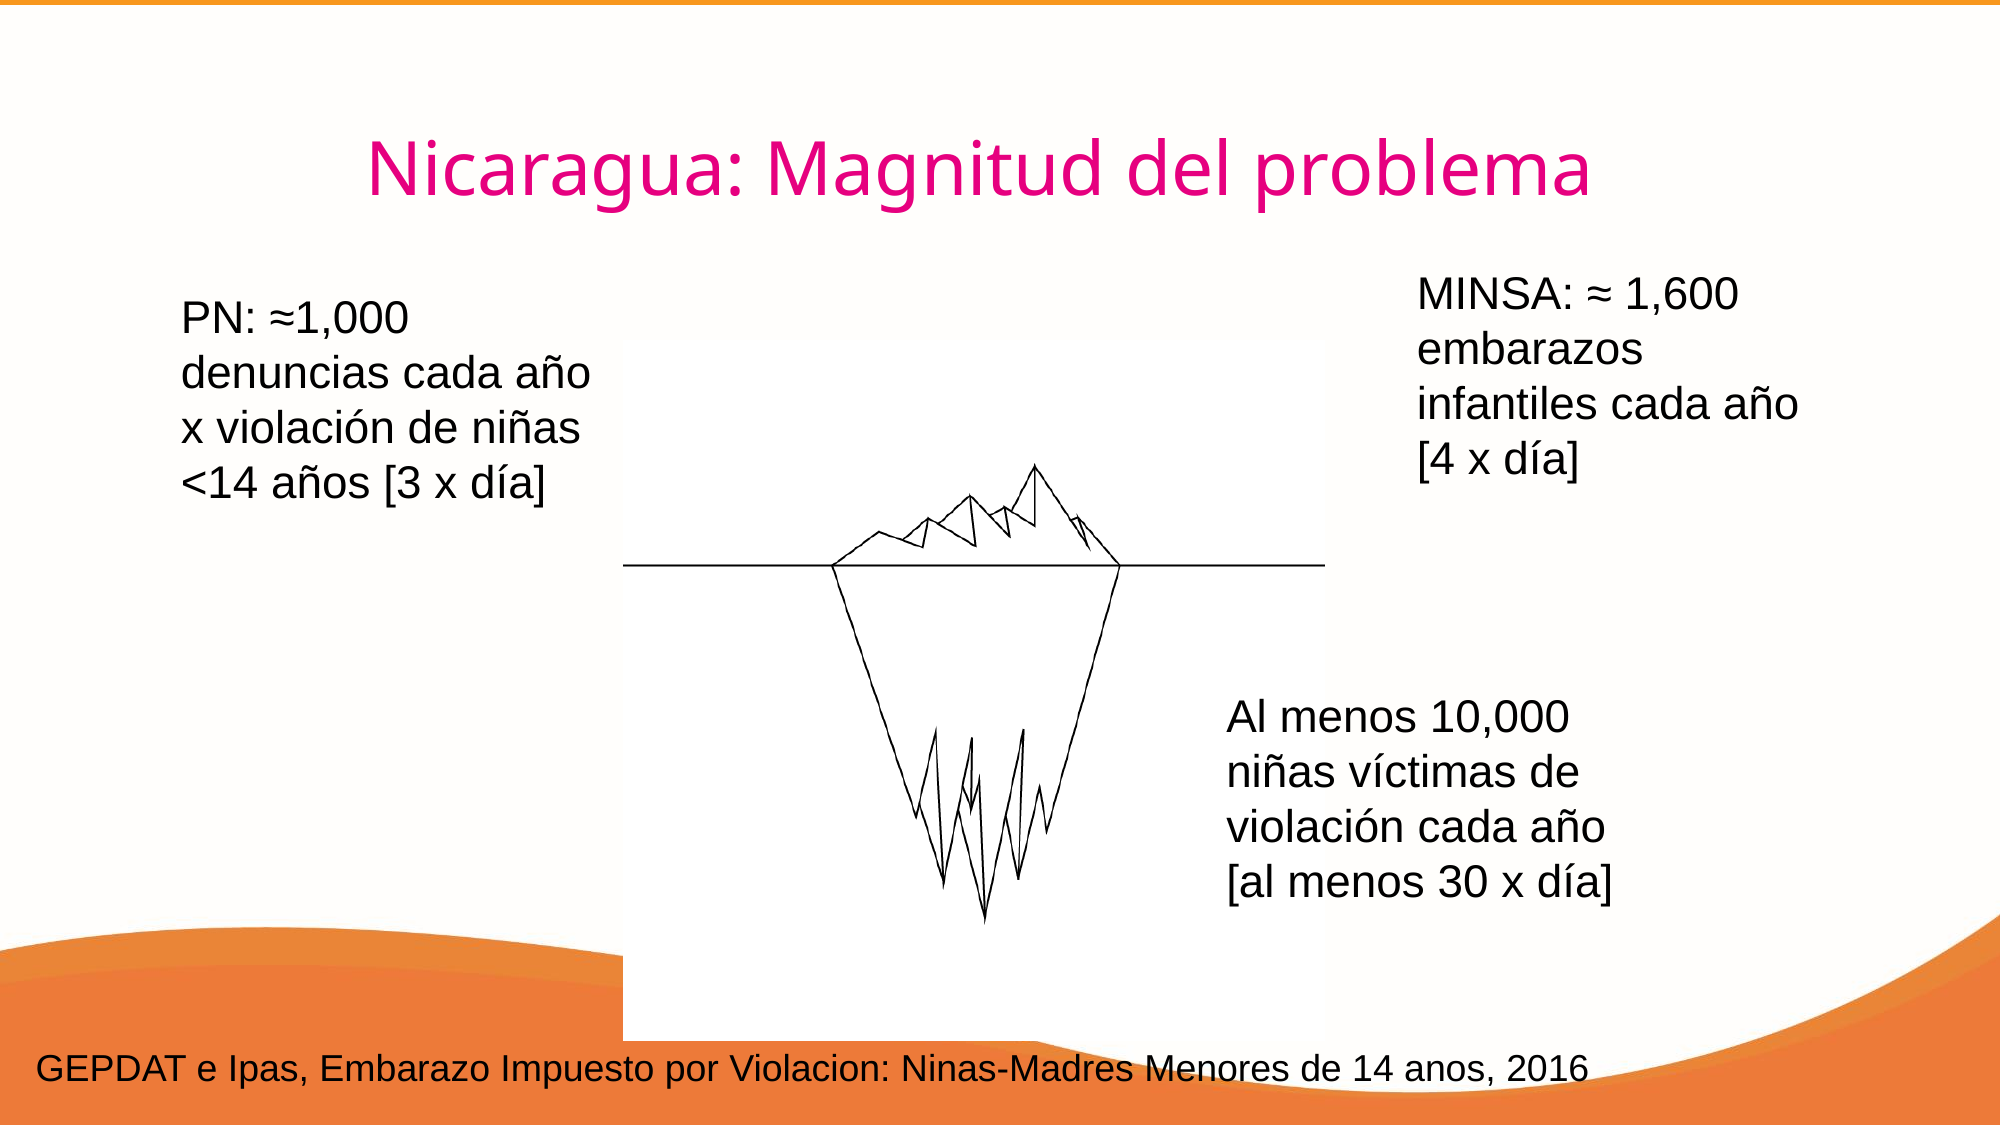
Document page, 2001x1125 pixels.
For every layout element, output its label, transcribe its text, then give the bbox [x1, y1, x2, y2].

text_box MINSA: ≈ 1,600 embarazos infantiles cada año [4 x día] [1401, 256, 1816, 492]
text_box PN: ≈1,000 denuncias cada año x violación de niñas <14 años [3 x día] [165, 280, 638, 516]
text_box Al menos 10,000 niñas víctimas de violación cada año [al menos 30 x día] [1329, 678, 1670, 914]
title Nicaragua: Magnitud del problema [350, 52, 1650, 279]
text_box GEPDAT e Ipas, Embarazo Impuesto por Violacion: Ninas-Madres Menores de 14 anos, 2016 [20, 1036, 1623, 1097]
picture [0, 5, 2000, 1125]
